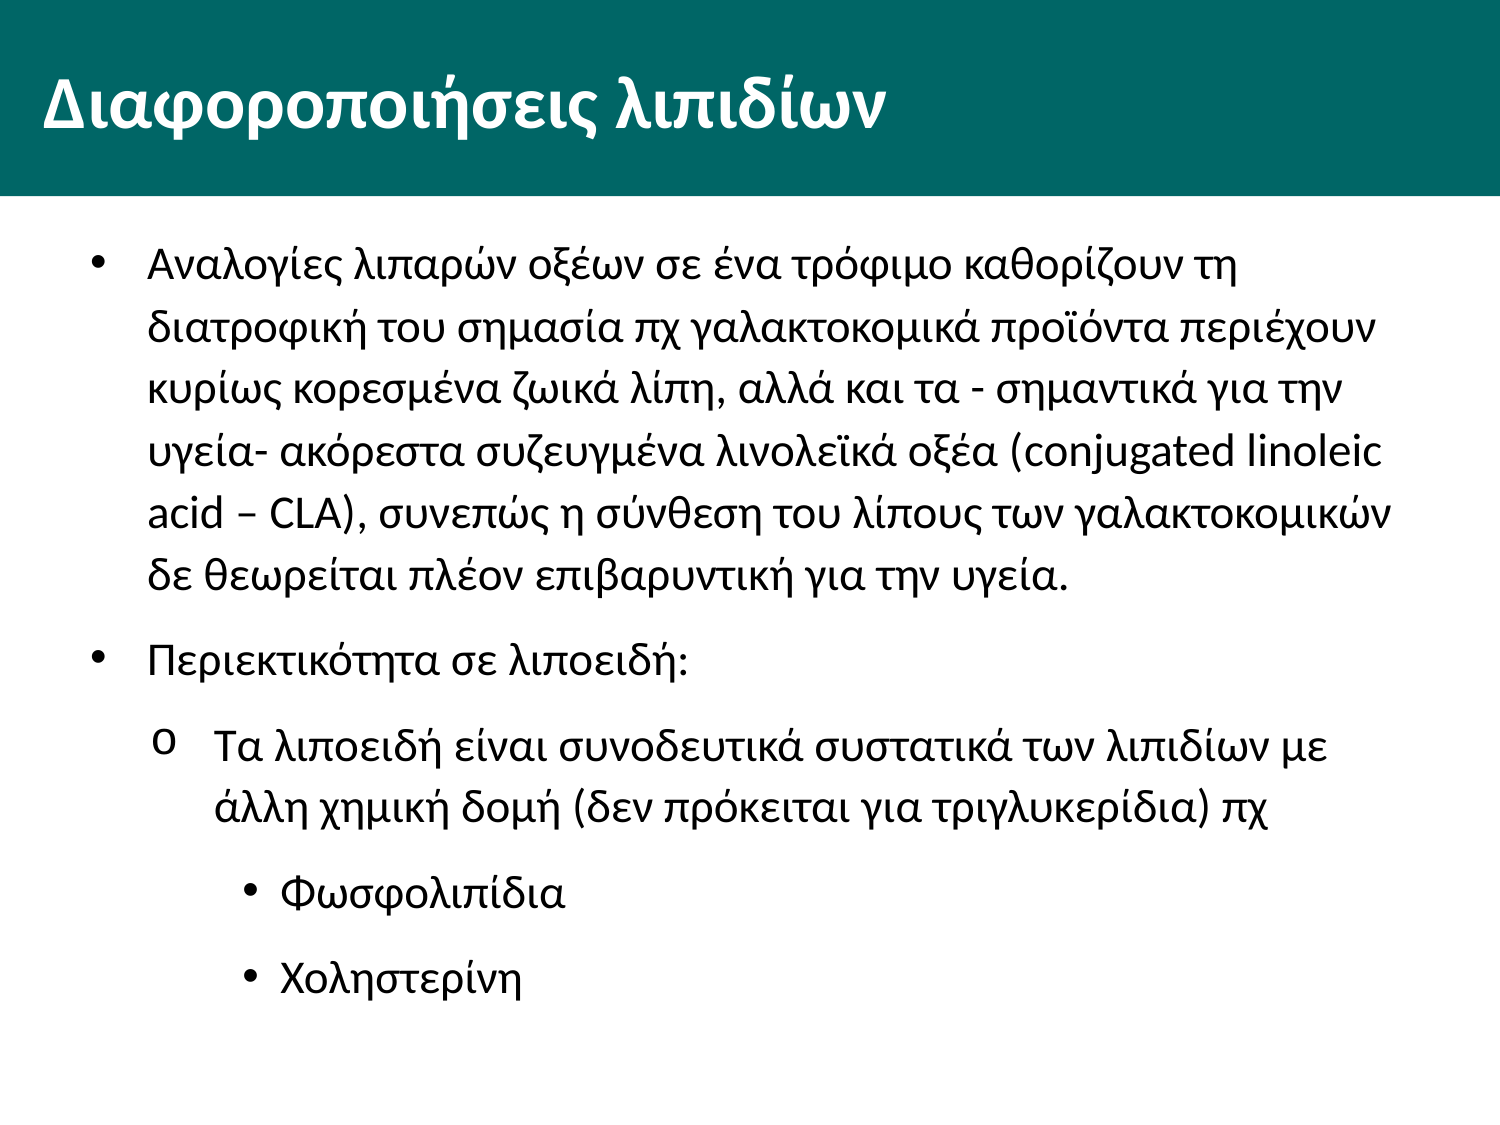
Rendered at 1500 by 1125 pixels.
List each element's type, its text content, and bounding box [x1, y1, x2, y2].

list Αναλογίες λιπαρών οξέων σε ένα τρόφιμο καθορίζουν τη διατροφική του σημασία πχ γαλακτοκομικά προϊόντα περιέχουν κυρίως κορεσμένα ζωικά λίπη, αλλά και τα - σημαντικά για την υγεία- ακόρεστα συζευγμένα λινολεϊκά οξέα (conjugated linoleic acid – CLA), συνεπώς η σύνθεση του λίπους των γαλακτοκομικών δε θεωρείται πλέον επιβαρυντική για την υγεία. Περιεκτικότητα σε λιποειδή: Τα λιποειδή είναι συνοδευτικά συστατικά των λιπιδίων με άλλη χημική δομή (δεν πρόκειται για τριγλυκερίδια) πχ Φωσφολιπίδια Χοληστερίνη [75, 219, 1425, 1024]
title Διαφοροποιήσεις λιπιδίων [0, 0, 1500, 197]
